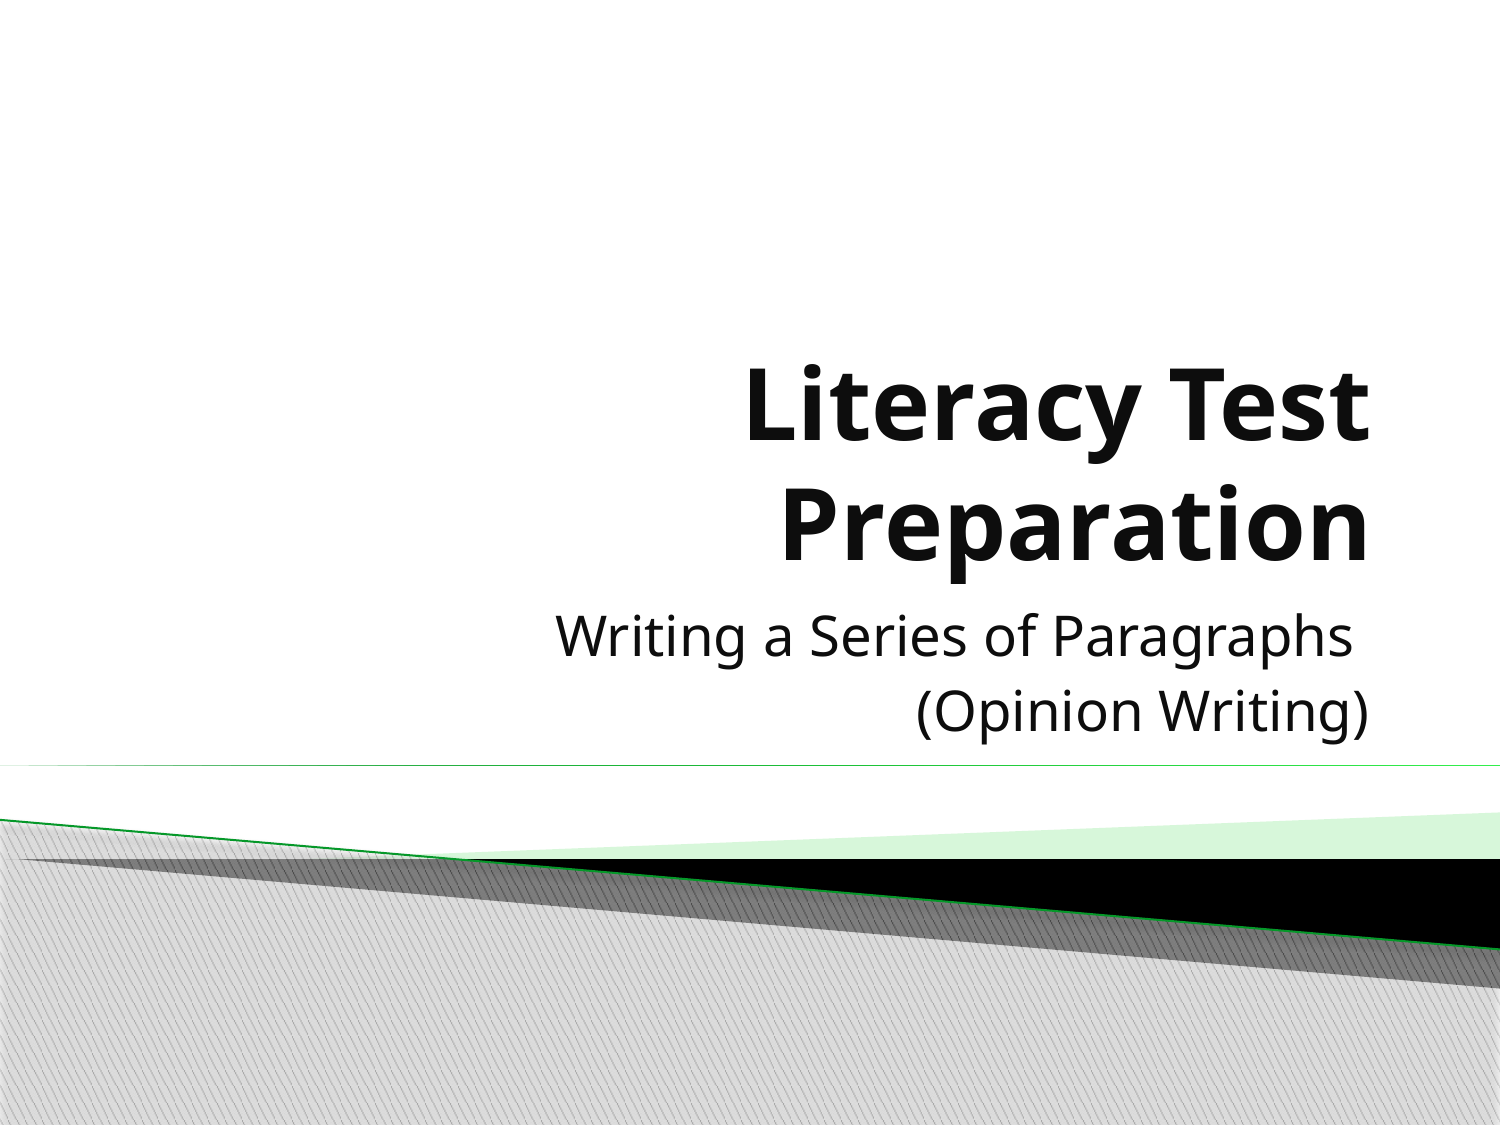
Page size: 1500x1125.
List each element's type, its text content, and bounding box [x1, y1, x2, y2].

title Literacy Test Preparation [112, 287, 1388, 588]
picture [5, 859, 1500, 989]
subtitle Writing a Series of Paragraphs (Opinion Writing) [112, 592, 1388, 790]
